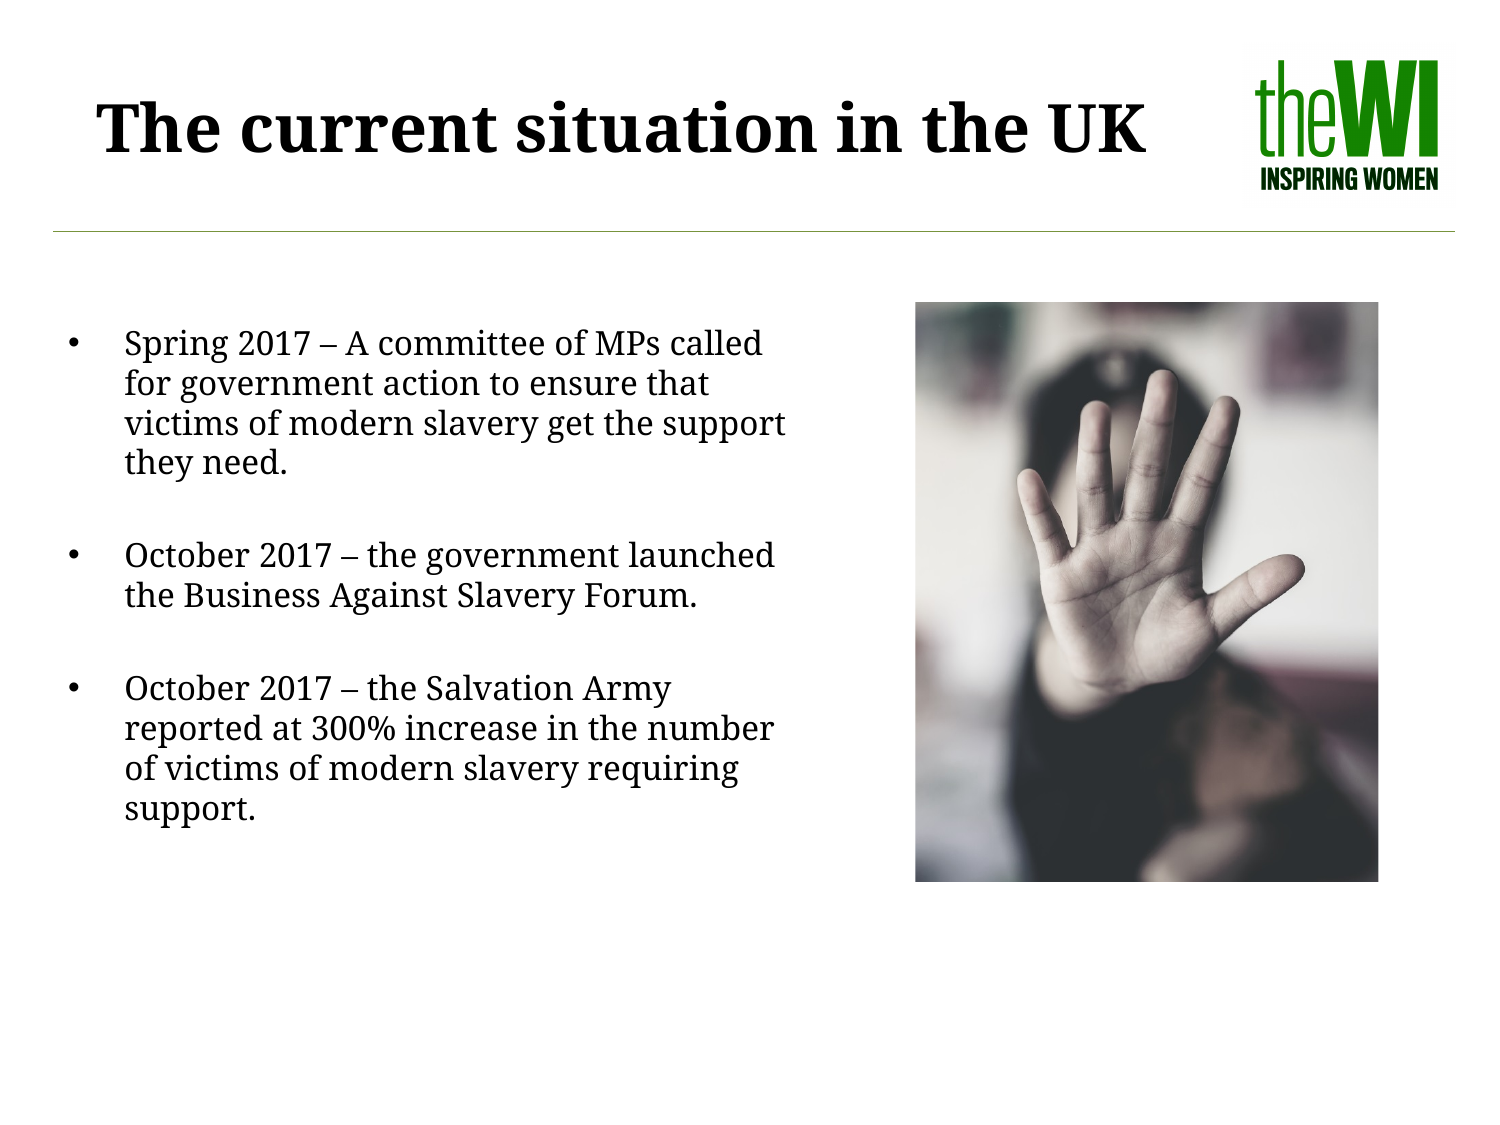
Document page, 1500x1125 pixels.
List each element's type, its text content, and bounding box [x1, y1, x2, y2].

picture [1242, 42, 1456, 209]
picture [915, 302, 1379, 882]
text_box Spring 2017 – A committee of MPs called for government action to ensure that victims of modern slavery get the support they need. October 2017 – the government launched the Business Against Slavery Forum. October 2017 – the Salvation Army reported at 300% increase in the number of victims of modern slavery requiring support. [53, 314, 821, 1056]
title The current situation in the UK [29, 70, 1215, 181]
